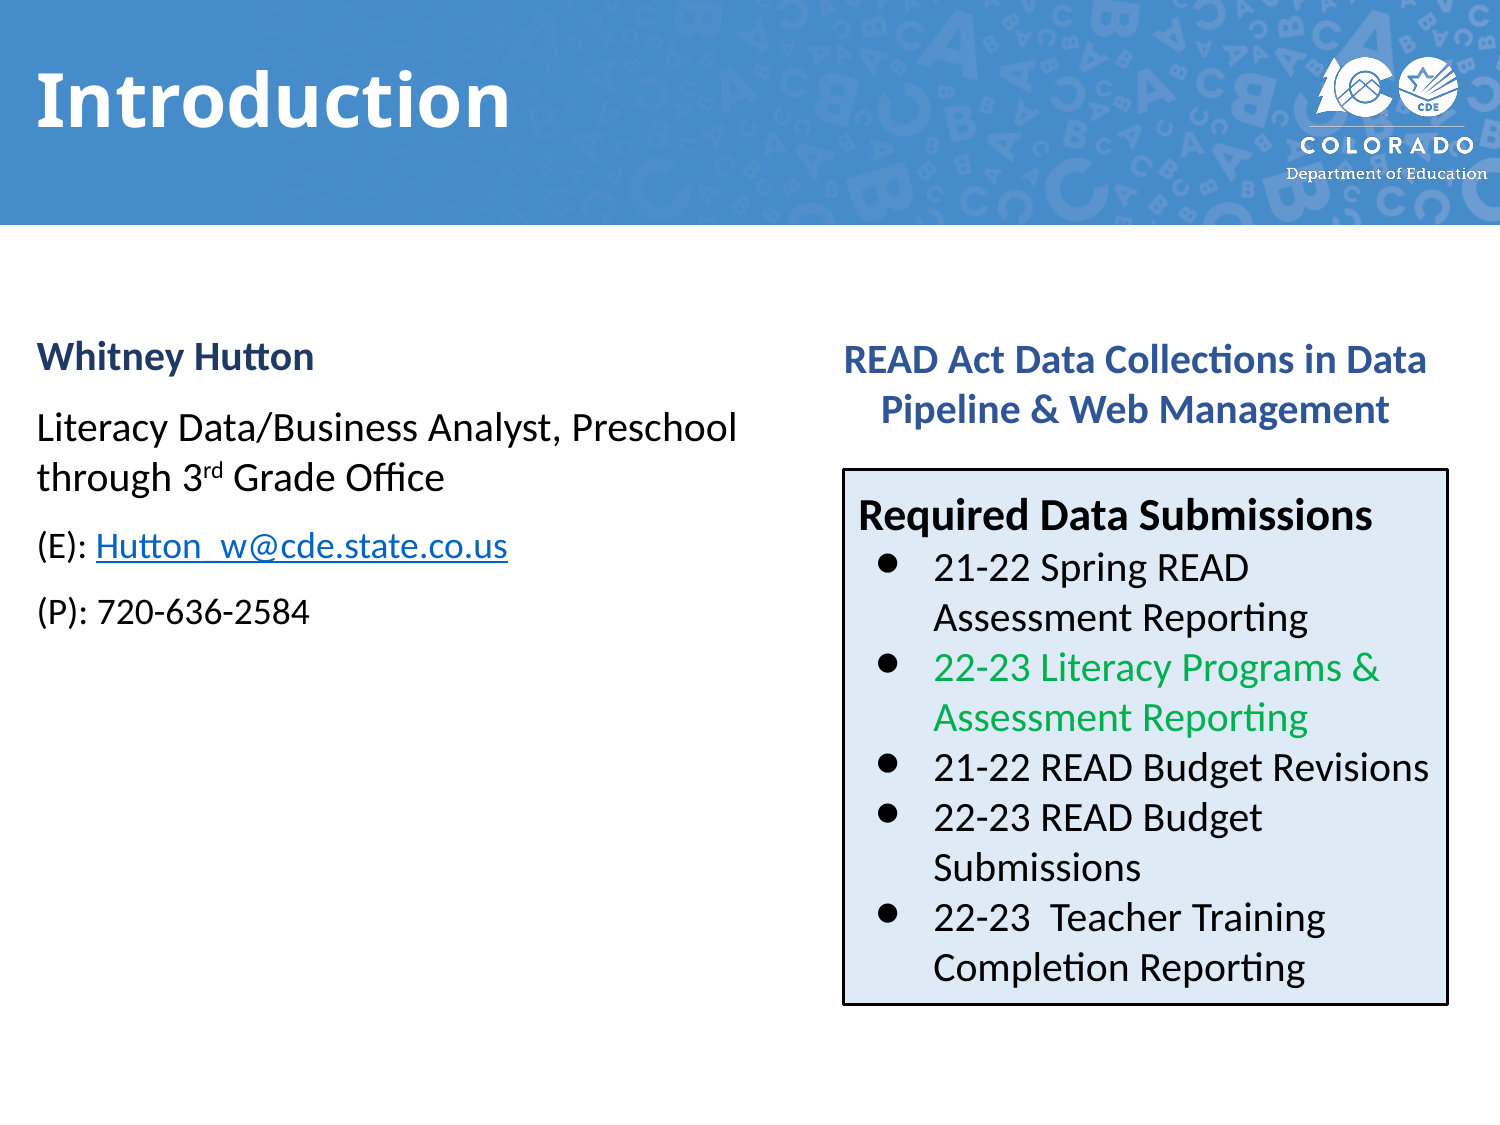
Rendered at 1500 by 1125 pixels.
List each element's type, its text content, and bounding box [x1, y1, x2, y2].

title Introduction [36, 52, 1136, 140]
text_box READ Act Data Collections in Data Pipeline & Web Management [793, 323, 1479, 439]
list Whitney Hutton Literacy Data/Business Analyst, Preschool through 3rd Grade Office (E): Hutton_w@cde.state.co.us (P): 720-636-2584 [36, 328, 789, 1050]
picture [0, 0, 1500, 225]
text_box Required Data Submissions 21-22 Spring READ Assessment Reporting 22-23 Literacy Programs & Assessment Reporting 21-22 READ Budget Revisions 22-23 READ Budget Submissions 22-23 Teacher Training Completion Reporting [843, 469, 1448, 1005]
